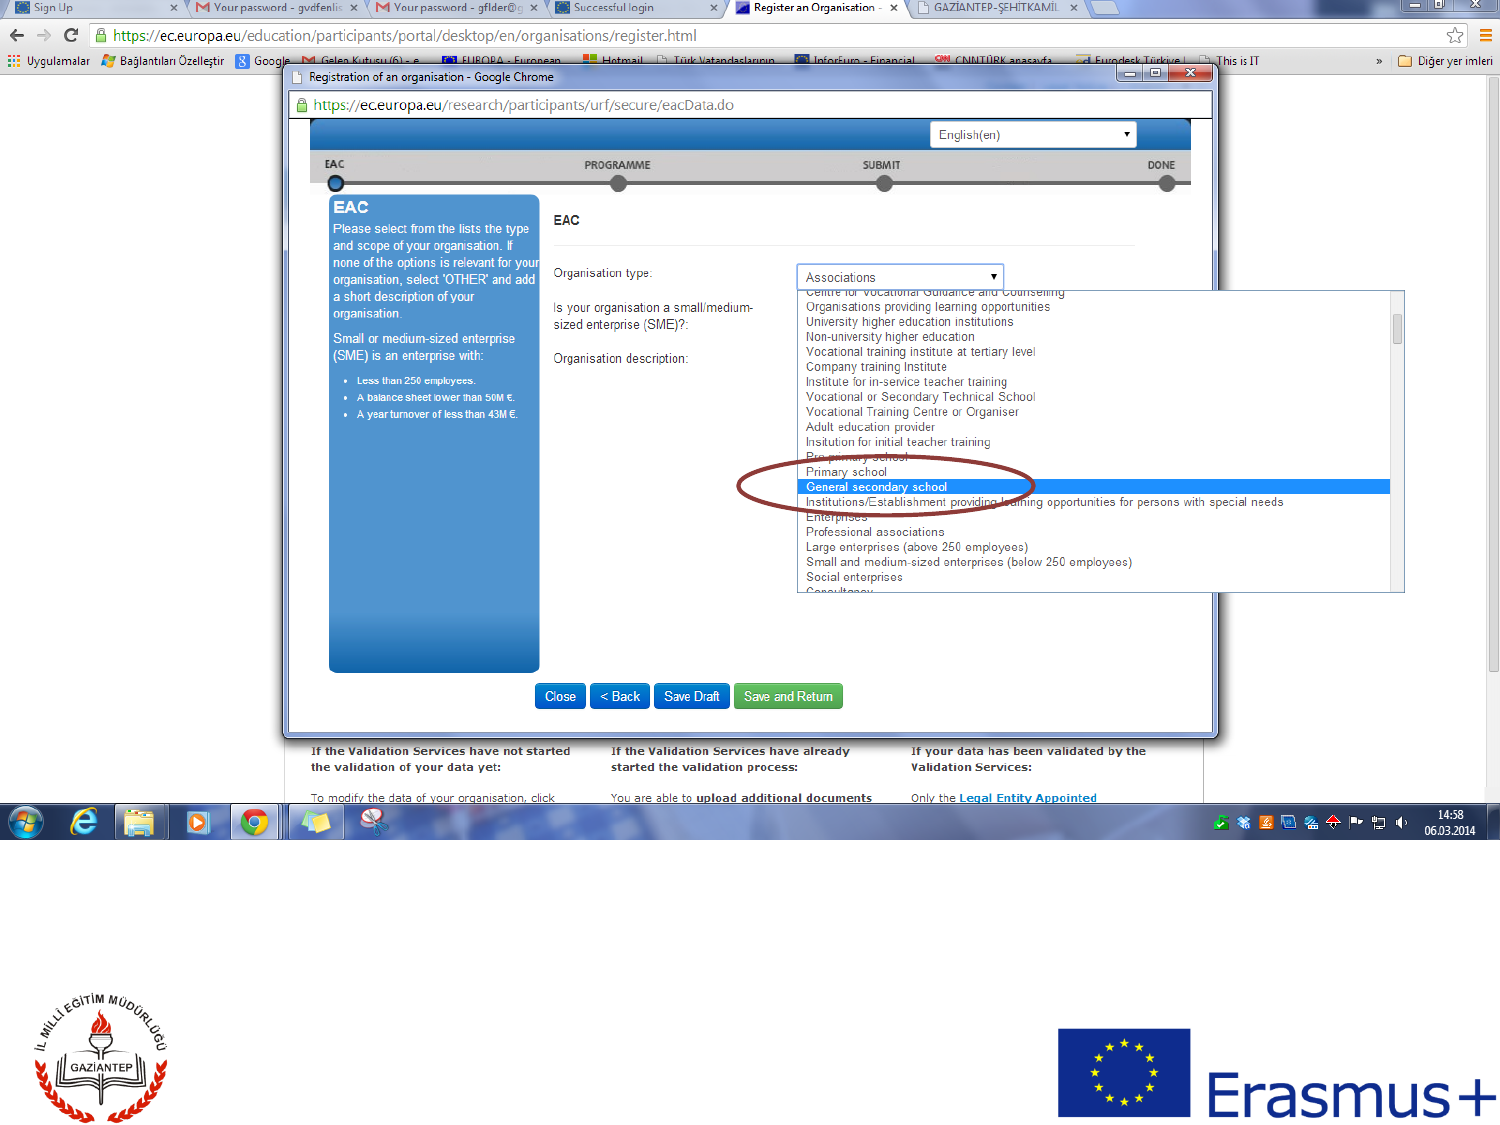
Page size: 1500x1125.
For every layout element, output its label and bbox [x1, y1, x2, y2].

picture [29, 988, 172, 1125]
picture [0, 0, 1500, 840]
picture [1054, 1024, 1500, 1122]
